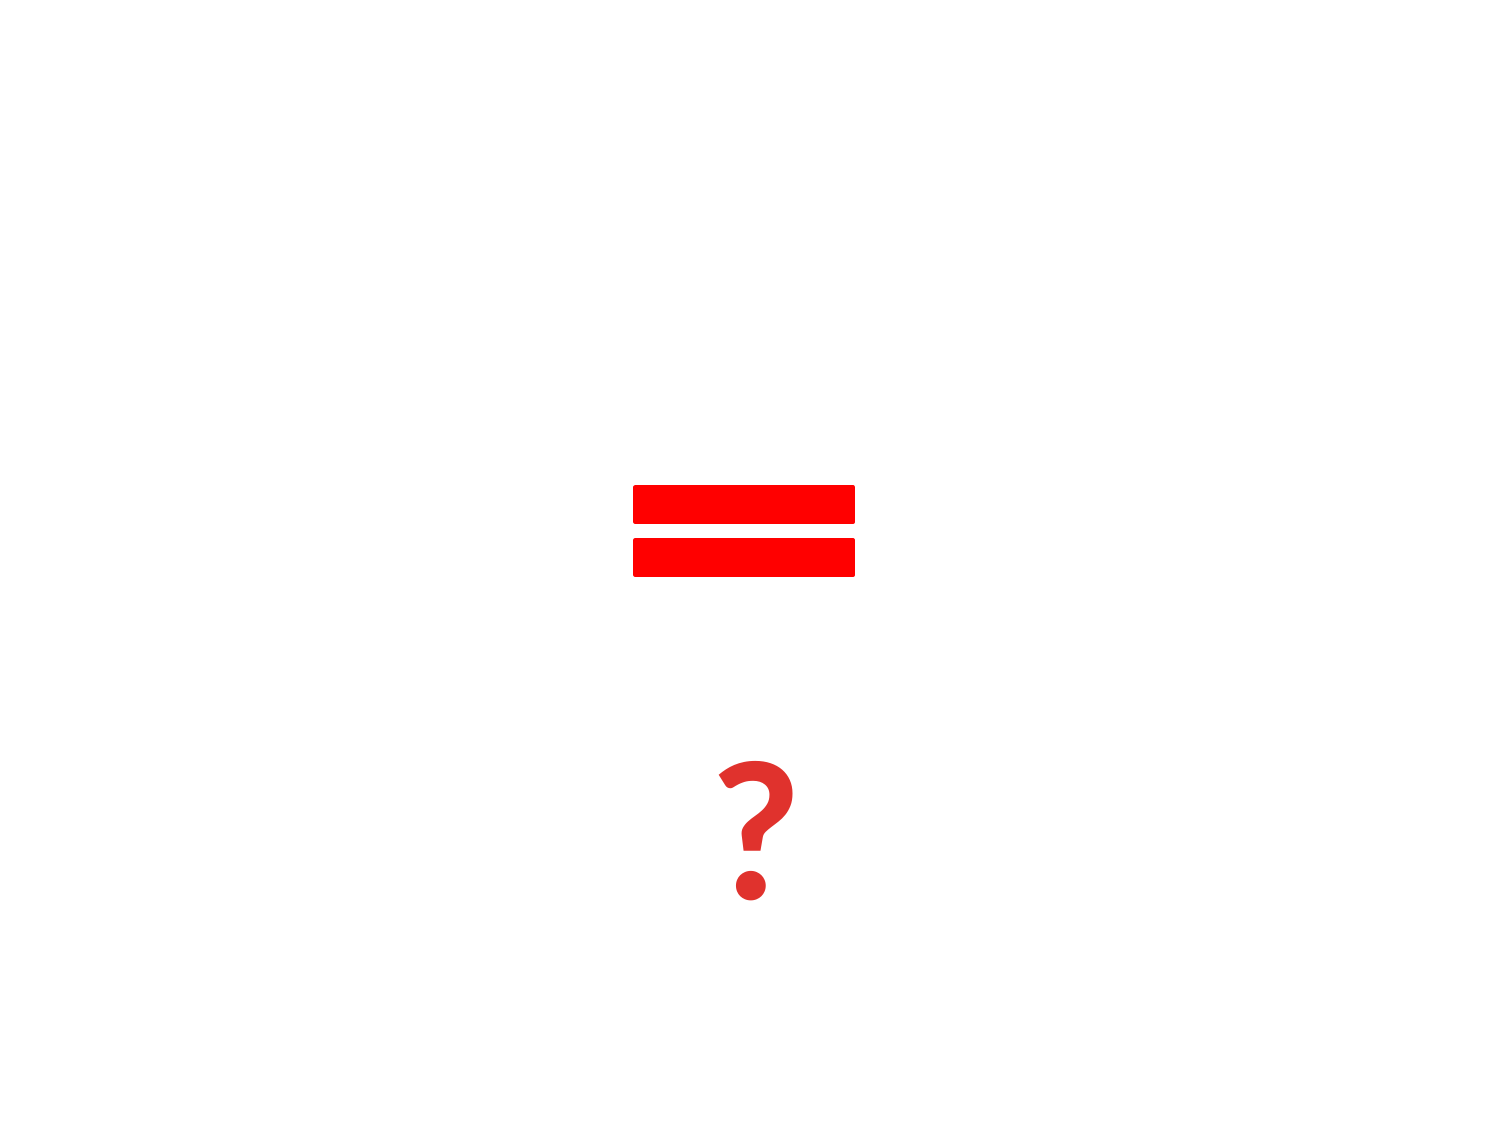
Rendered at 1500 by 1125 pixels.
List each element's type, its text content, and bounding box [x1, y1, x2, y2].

text_box [633, 538, 855, 577]
text_box ? [643, 692, 868, 948]
text_box [633, 485, 855, 524]
